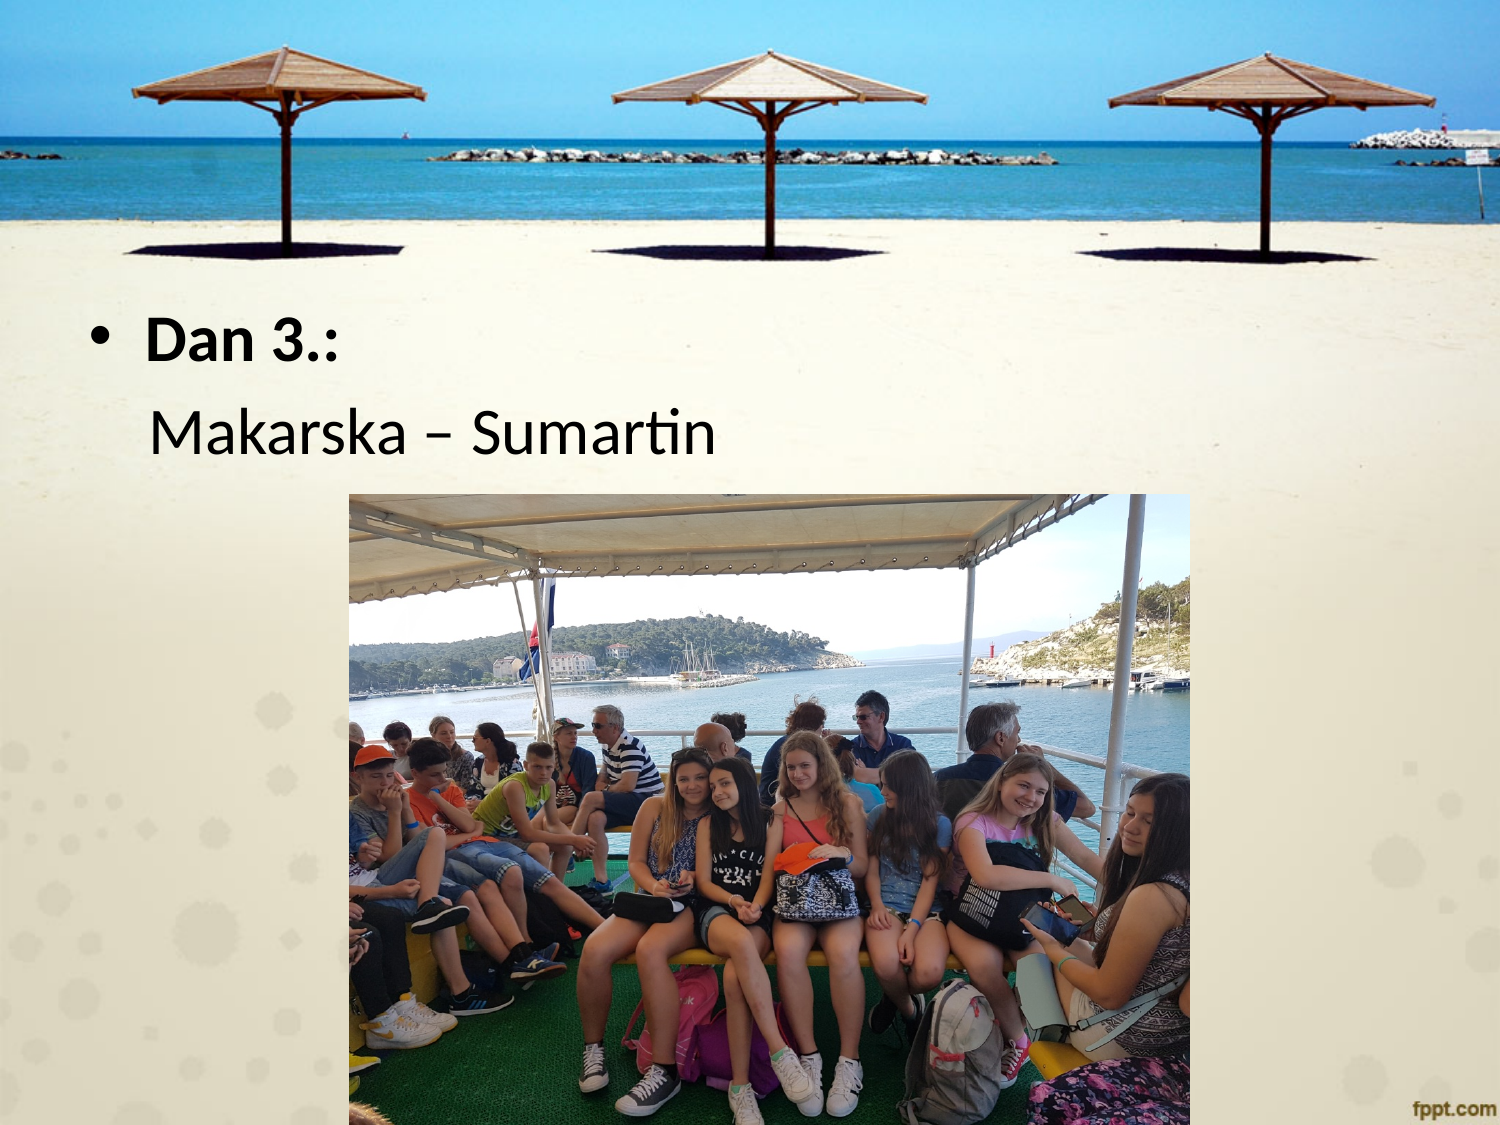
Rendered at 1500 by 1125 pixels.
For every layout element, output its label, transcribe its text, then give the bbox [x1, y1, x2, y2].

picture [0, 0, 1500, 1125]
list Dan 3.: Makarska – Sumartin [73, 286, 1424, 1005]
